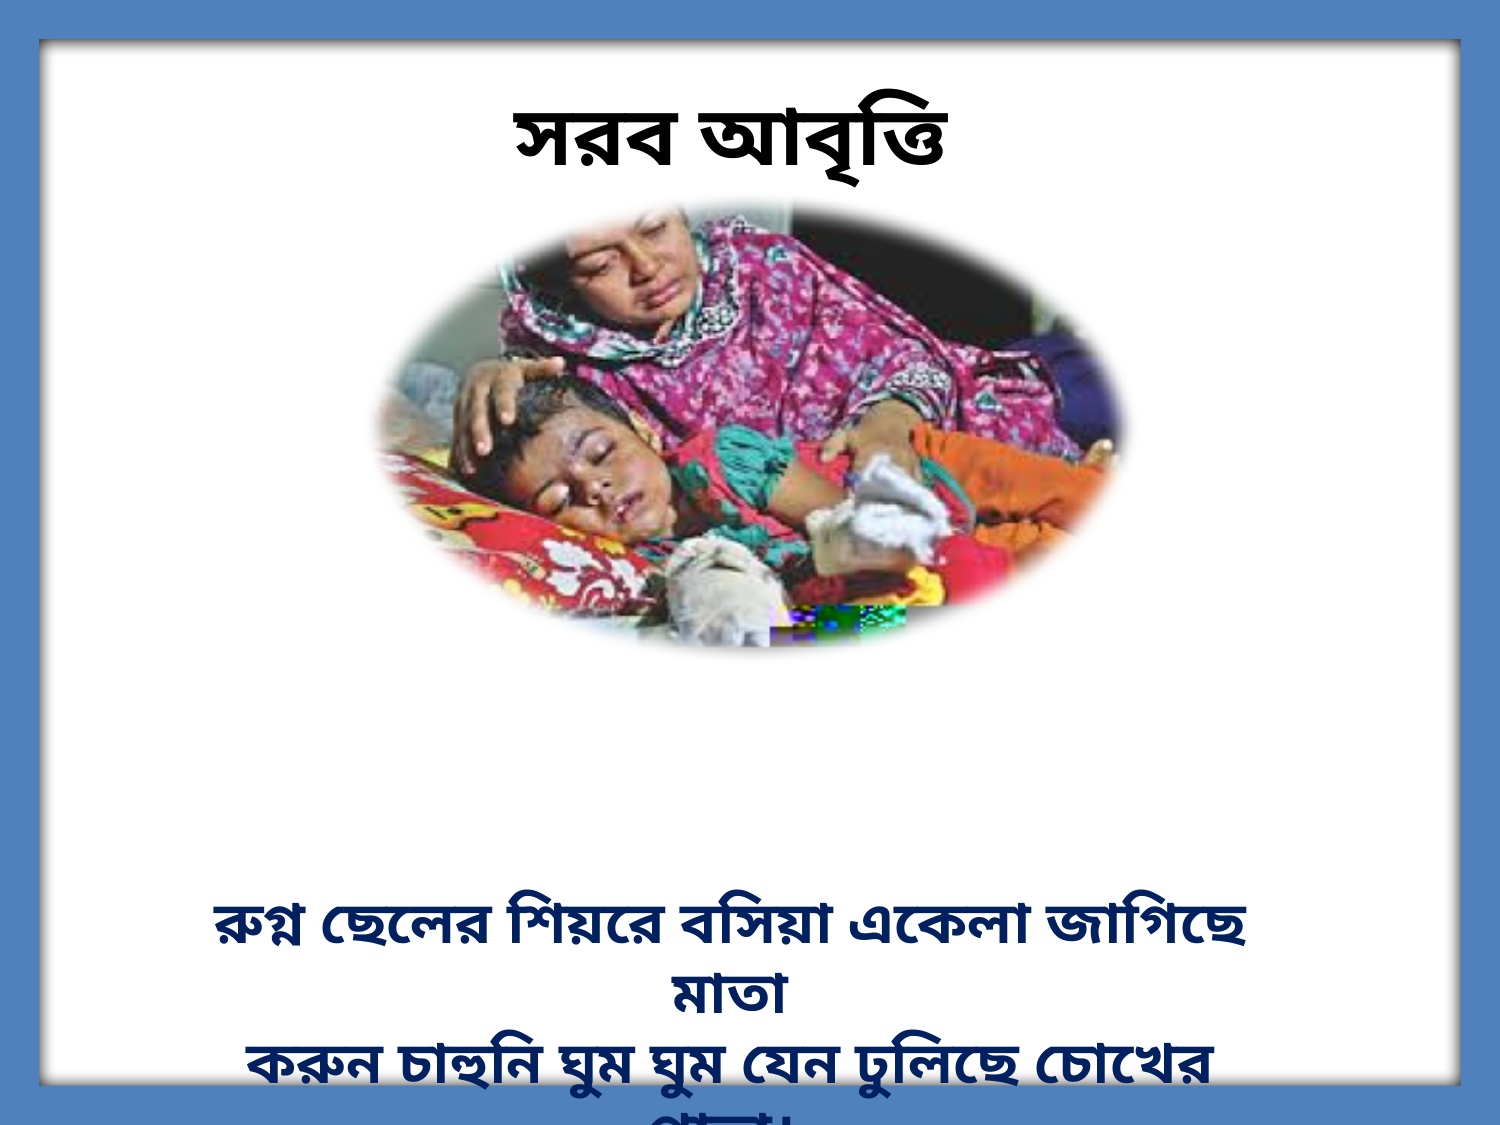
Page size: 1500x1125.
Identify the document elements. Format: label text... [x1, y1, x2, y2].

picture [362, 190, 1140, 665]
text_box রুগ্ন ছেলের শিয়রে বসিয়া একেলা জাগিছে মাতা করুন চাহুনি ঘুম ঘুম যেন ঢুলিছে চোখের পাতা। [187, 878, 1273, 1125]
text_box সরব আবৃত্তি [499, 75, 1275, 190]
